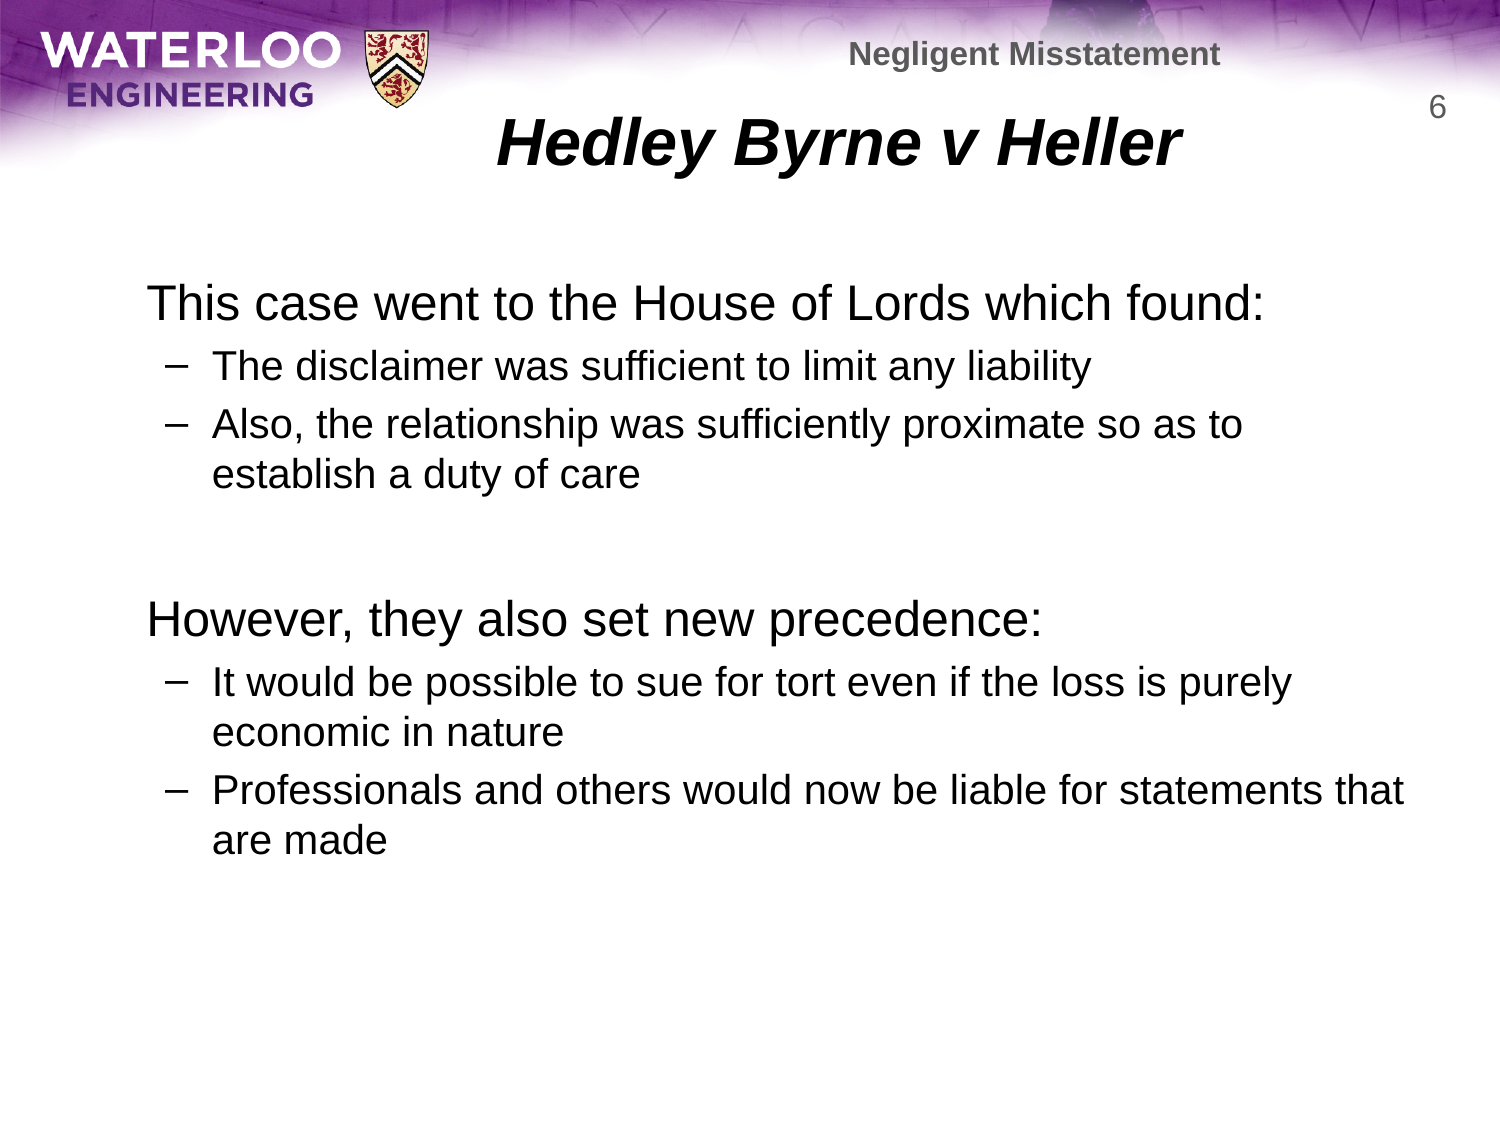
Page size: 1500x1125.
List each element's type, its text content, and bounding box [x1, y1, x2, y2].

title Hedley Byrne v Heller [252, 44, 1426, 233]
footer Negligent Misstatement [453, 24, 1236, 68]
picture [0, 0, 1500, 1125]
slide_number 6 [1333, 73, 1462, 134]
list This case went to the House of Lords which found: The disclaimer was sufficient to limit any liability Also, the relationship was sufficiently proximate so as to establish a duty of care However, they also set new precedence: It would be possible to sue for tort even if the loss is purely economic in nature Professionals and others would now be liable for statements that are made [74, 262, 1426, 1020]
